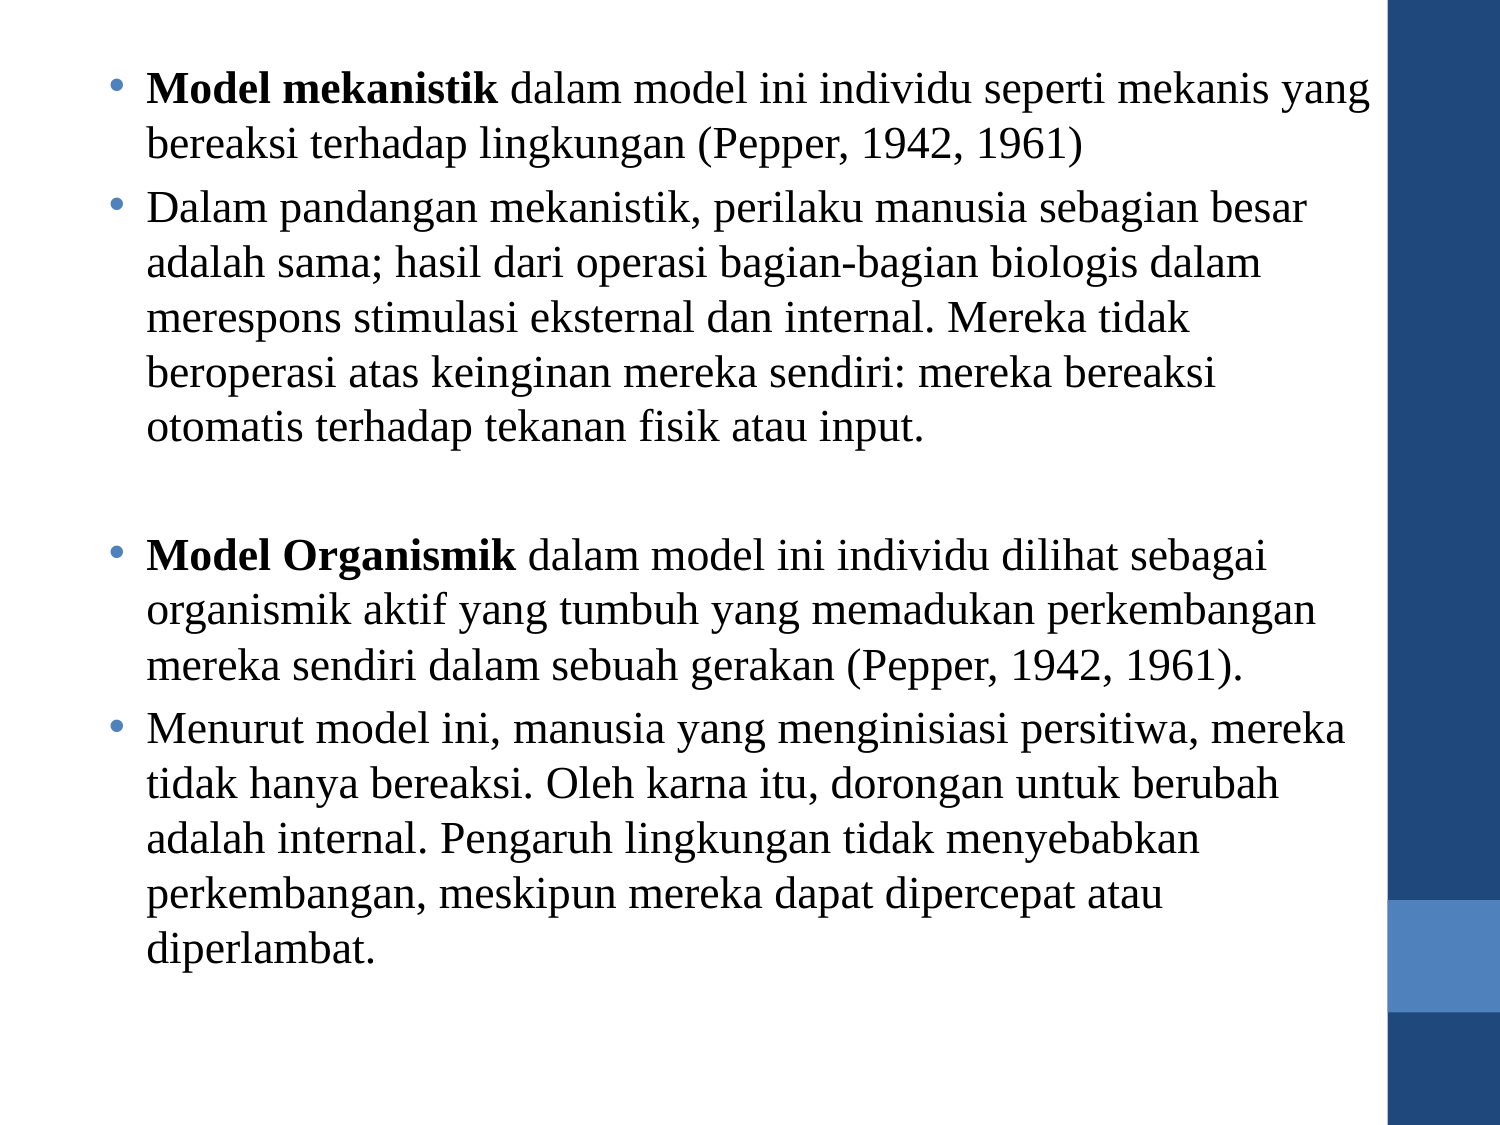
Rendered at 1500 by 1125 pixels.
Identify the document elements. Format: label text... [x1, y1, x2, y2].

list Model mekanistik dalam model ini individu seperti mekanis yang bereaksi terhadap lingkungan (Pepper, 1942, 1961) Dalam pandangan mekanistik, perilaku manusia sebagian besar adalah sama; hasil dari operasi bagian-bagian biologis dalam merespons stimulasi eksternal dan internal. Mereka tidak beroperasi atas keinginan mereka sendiri: mereka bereaksi otomatis terhadap tekanan fisik atau input. Model Organismik dalam model ini individu dilihat sebagai organismik aktif yang tumbuh yang memadukan perkembangan mereka sendiri dalam sebuah gerakan (Pepper, 1942, 1961). Menurut model ini, manusia yang menginisiasi persitiwa, mereka tidak hanya bereaksi. Oleh karna itu, dorongan untuk berubah adalah internal. Pengaruh lingkungan tidak menyebabkan perkembangan, meskipun mereka dapat dipercepat atau diperlambat. [75, 50, 1388, 1050]
